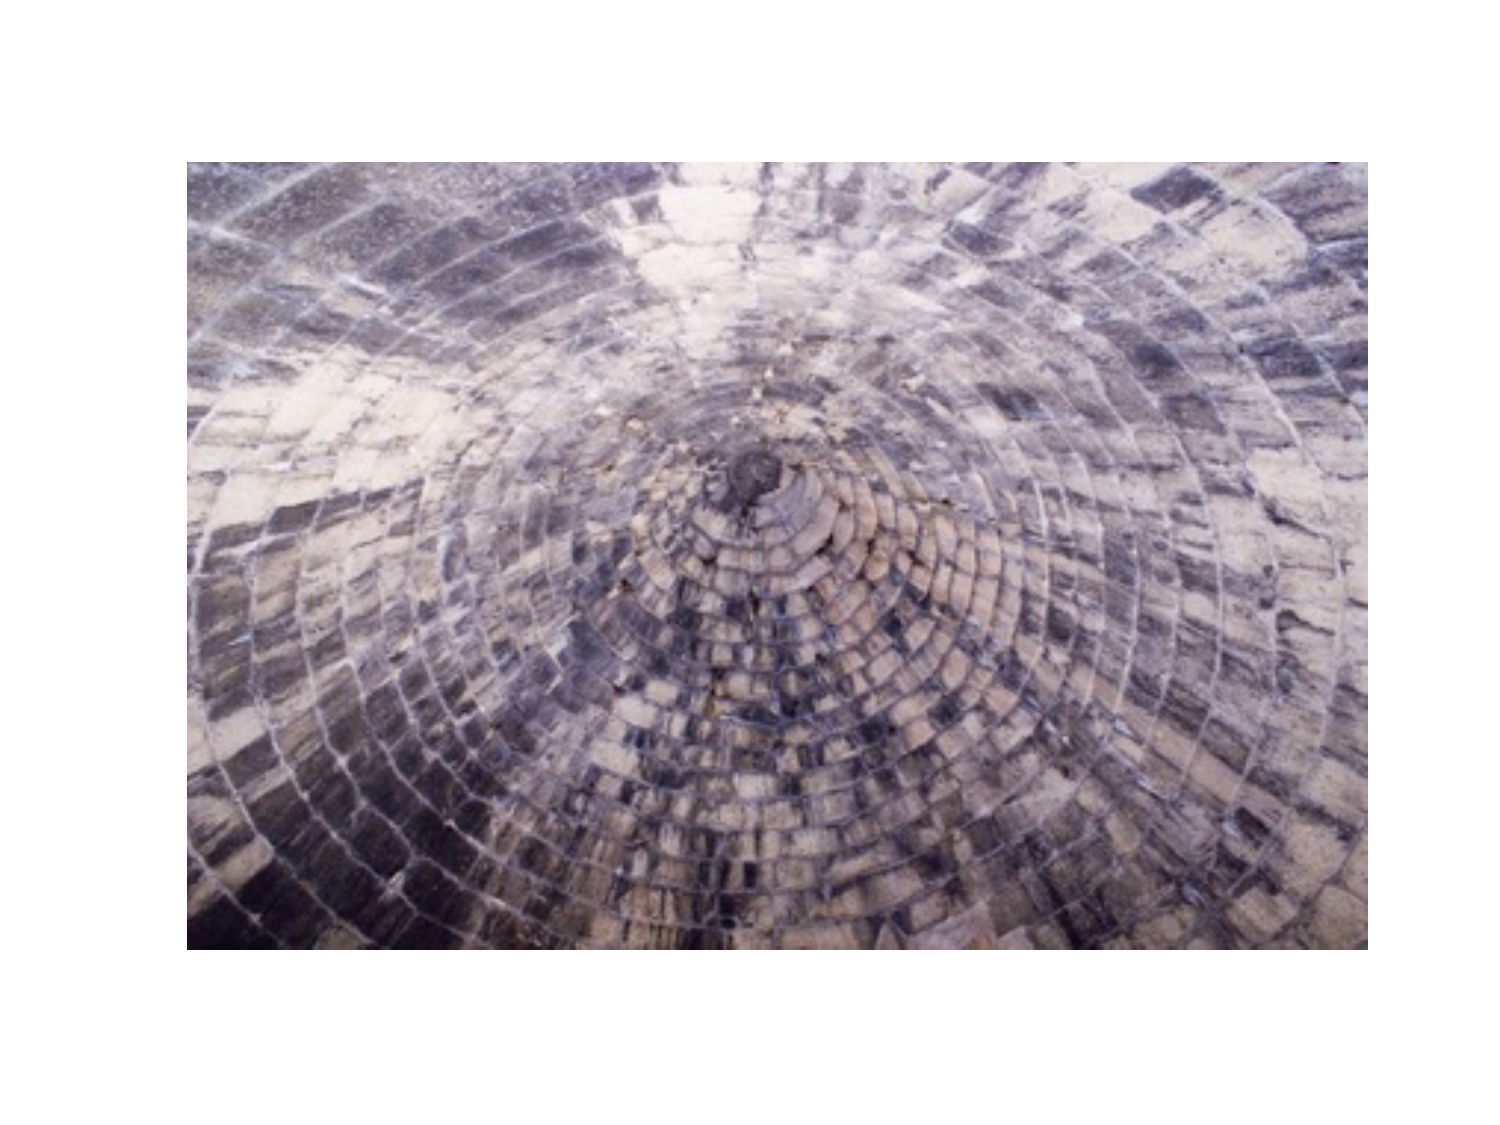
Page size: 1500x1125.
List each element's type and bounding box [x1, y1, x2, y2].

picture [187, 162, 1368, 951]
